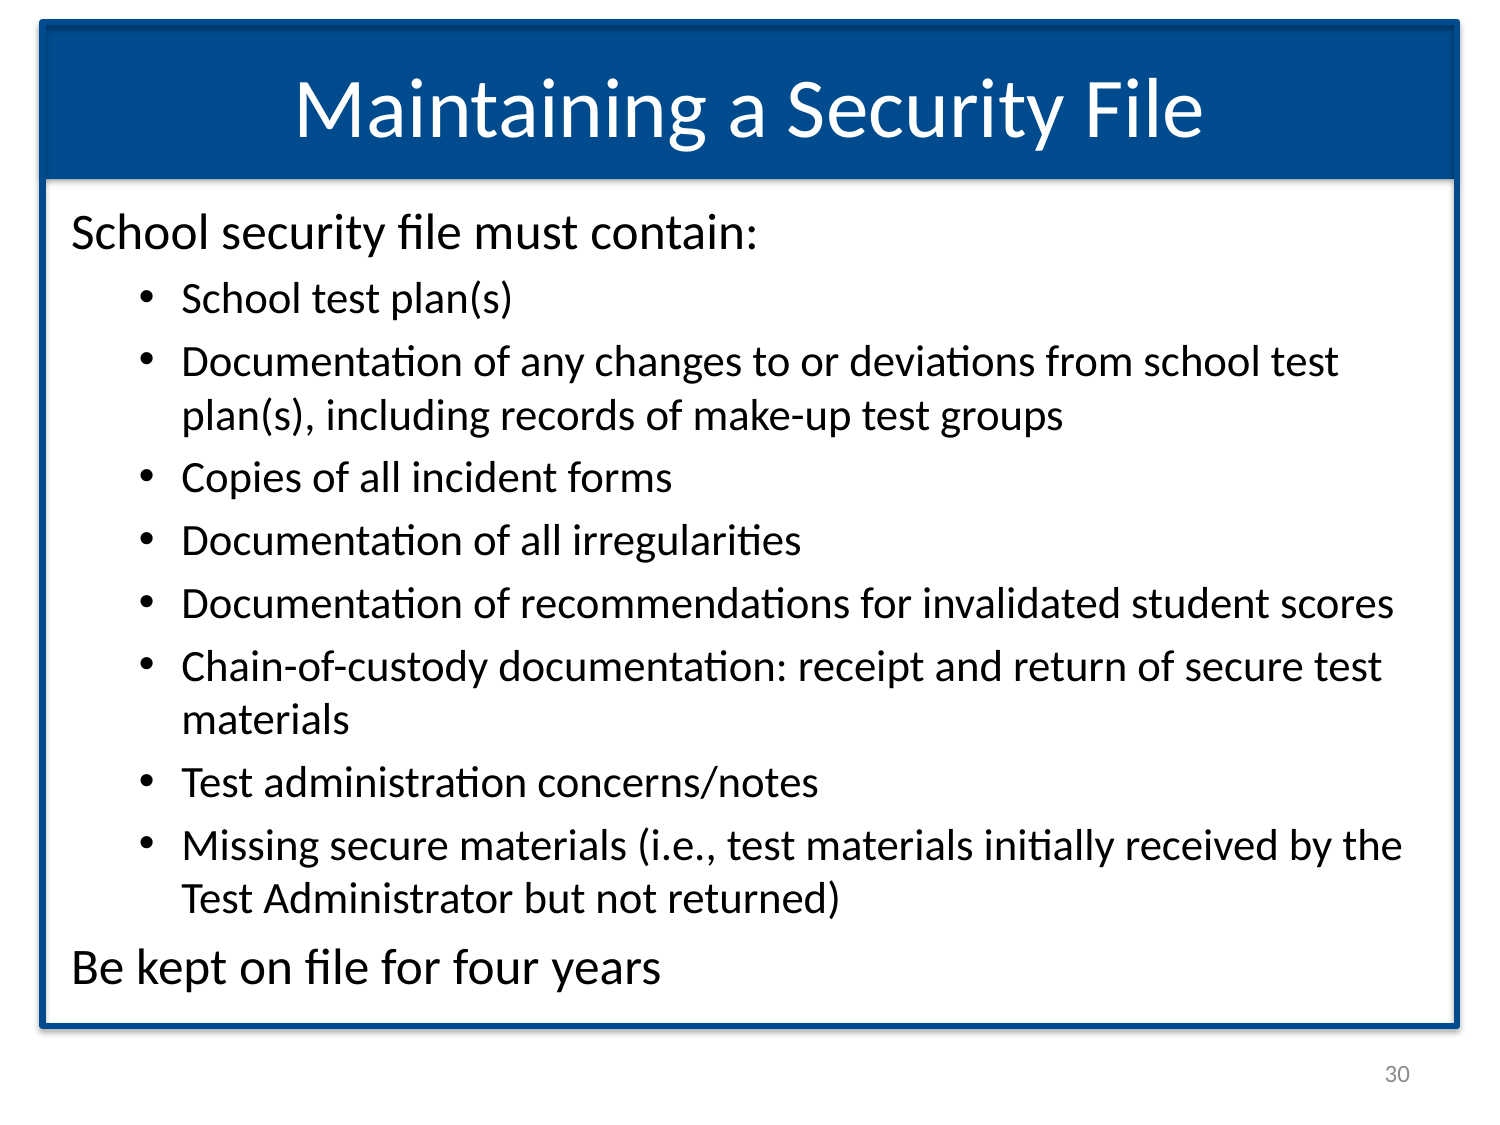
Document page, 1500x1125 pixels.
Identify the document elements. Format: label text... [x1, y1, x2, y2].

slide_number 30 [1074, 1042, 1425, 1103]
list School security file must contain: School test plan(s) Documentation of any changes to or deviations from school test plan(s), including records of make-up test groups Copies of all incident forms Documentation of all irregularities Documentation of recommendations for invalidated student scores Chain-of-custody documentation: receipt and return of secure test materials Test administration concerns/notes Missing secure materials (i.e., test materials initially received by the Test Administrator but not returned) Be kept on file for four years [55, 190, 1447, 1019]
title Maintaining a Security File [75, 45, 1425, 163]
